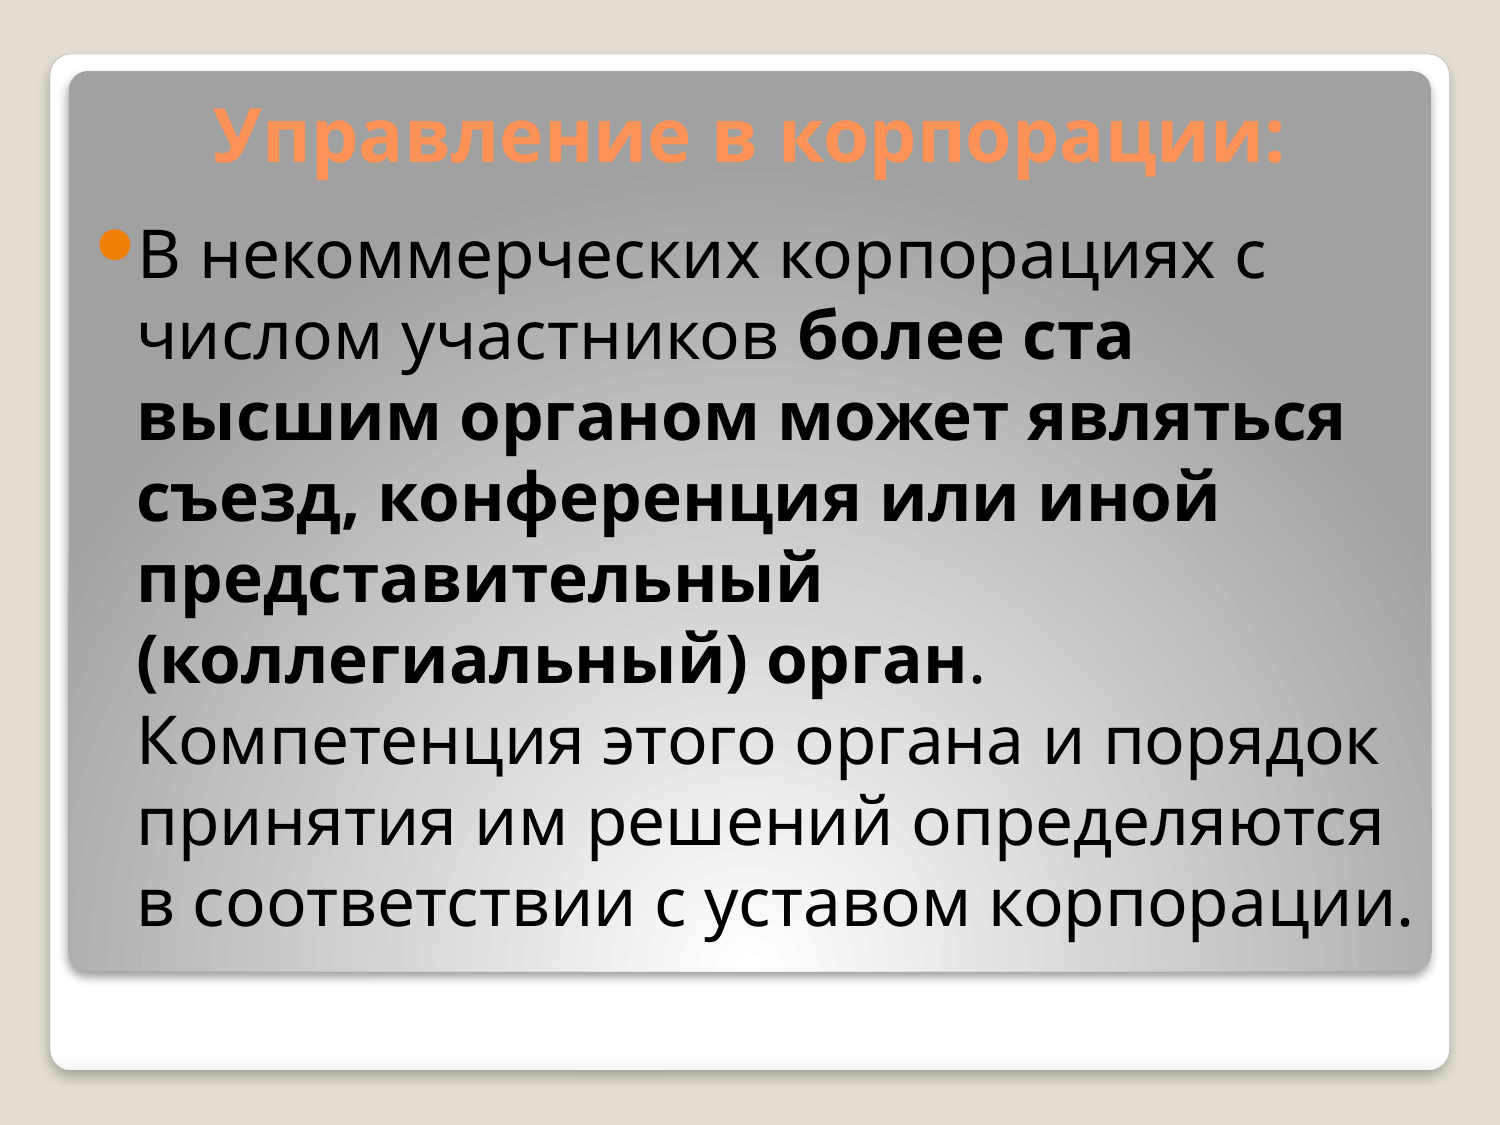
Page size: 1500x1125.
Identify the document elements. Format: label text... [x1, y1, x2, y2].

text_box Управление в корпорации: [0, 30, 1500, 185]
list В некоммерческих корпорациях с числом участников более ста высшим органом может являться съезд, конференция или иной представительный (коллегиальный) орган. Компетенция этого органа и порядок принятия им решений определяются в соответствии с уставом корпорации. [64, 196, 1436, 965]
